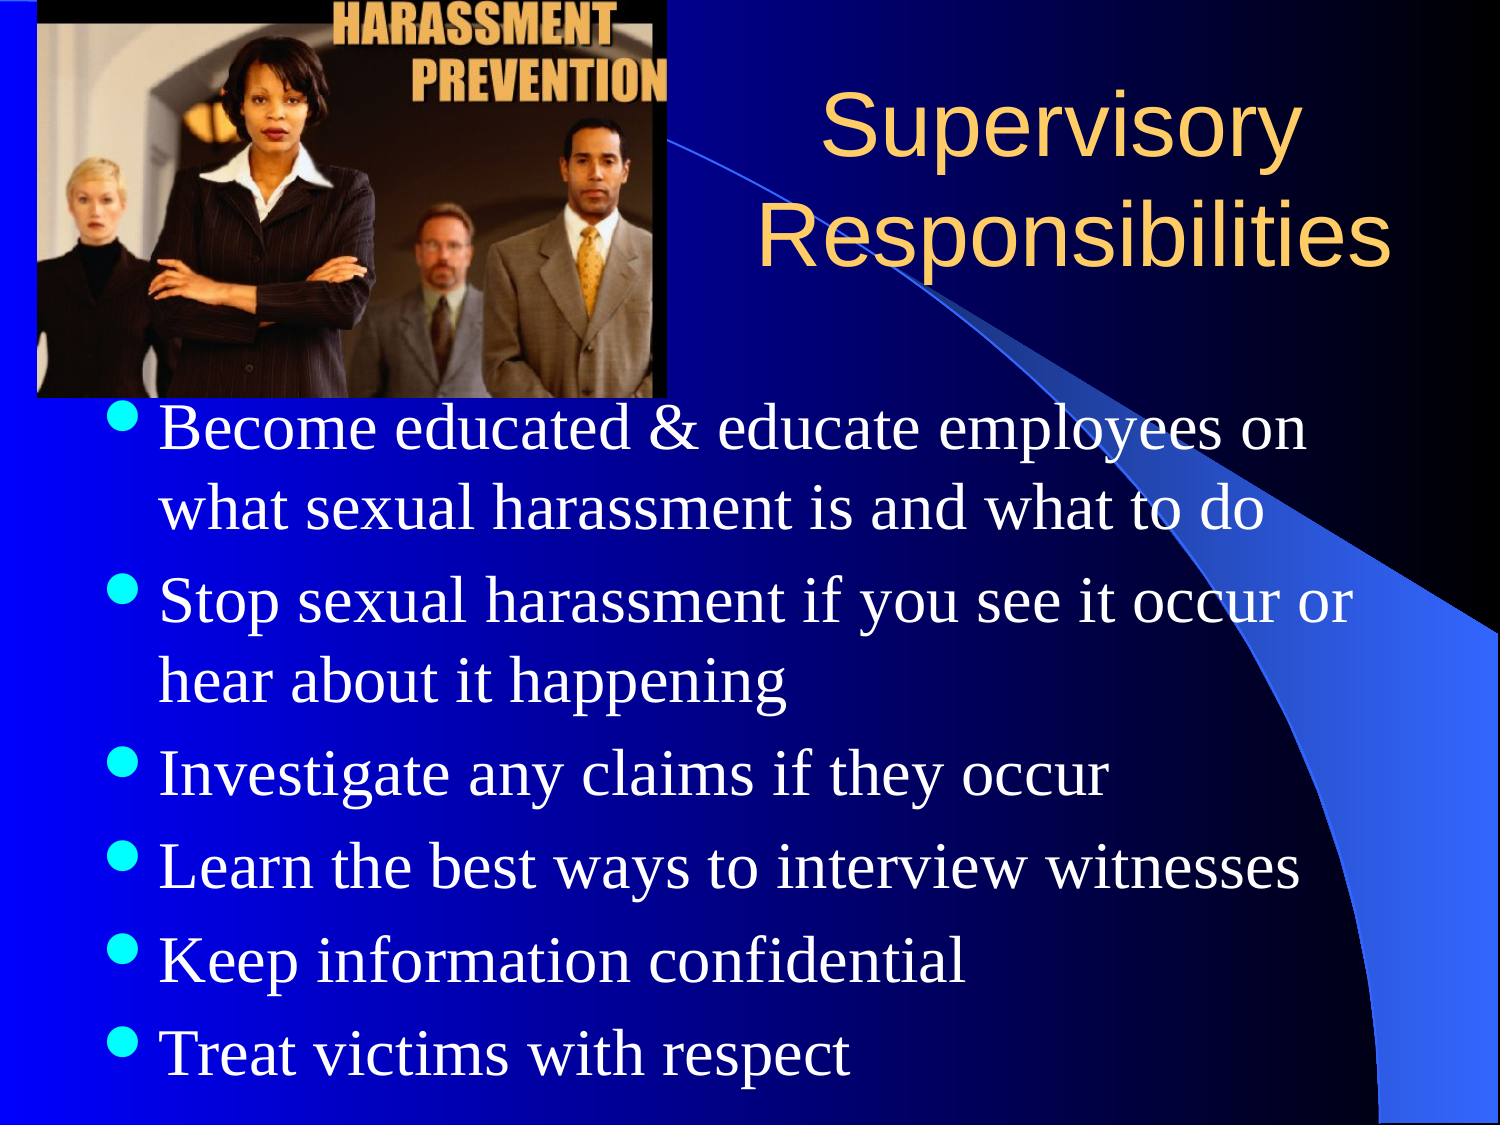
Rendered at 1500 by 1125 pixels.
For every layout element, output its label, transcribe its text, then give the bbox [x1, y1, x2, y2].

title Supervisory Responsibilities [737, 0, 1413, 350]
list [37, 0, 667, 398]
list Become educated & educate employees on what sexual harassment is and what to do Stop sexual harassment if you see it occur or hear about it happening Investigate any claims if they occur Learn the best ways to interview witnesses Keep information confidential Treat victims with respect [87, 375, 1438, 1125]
